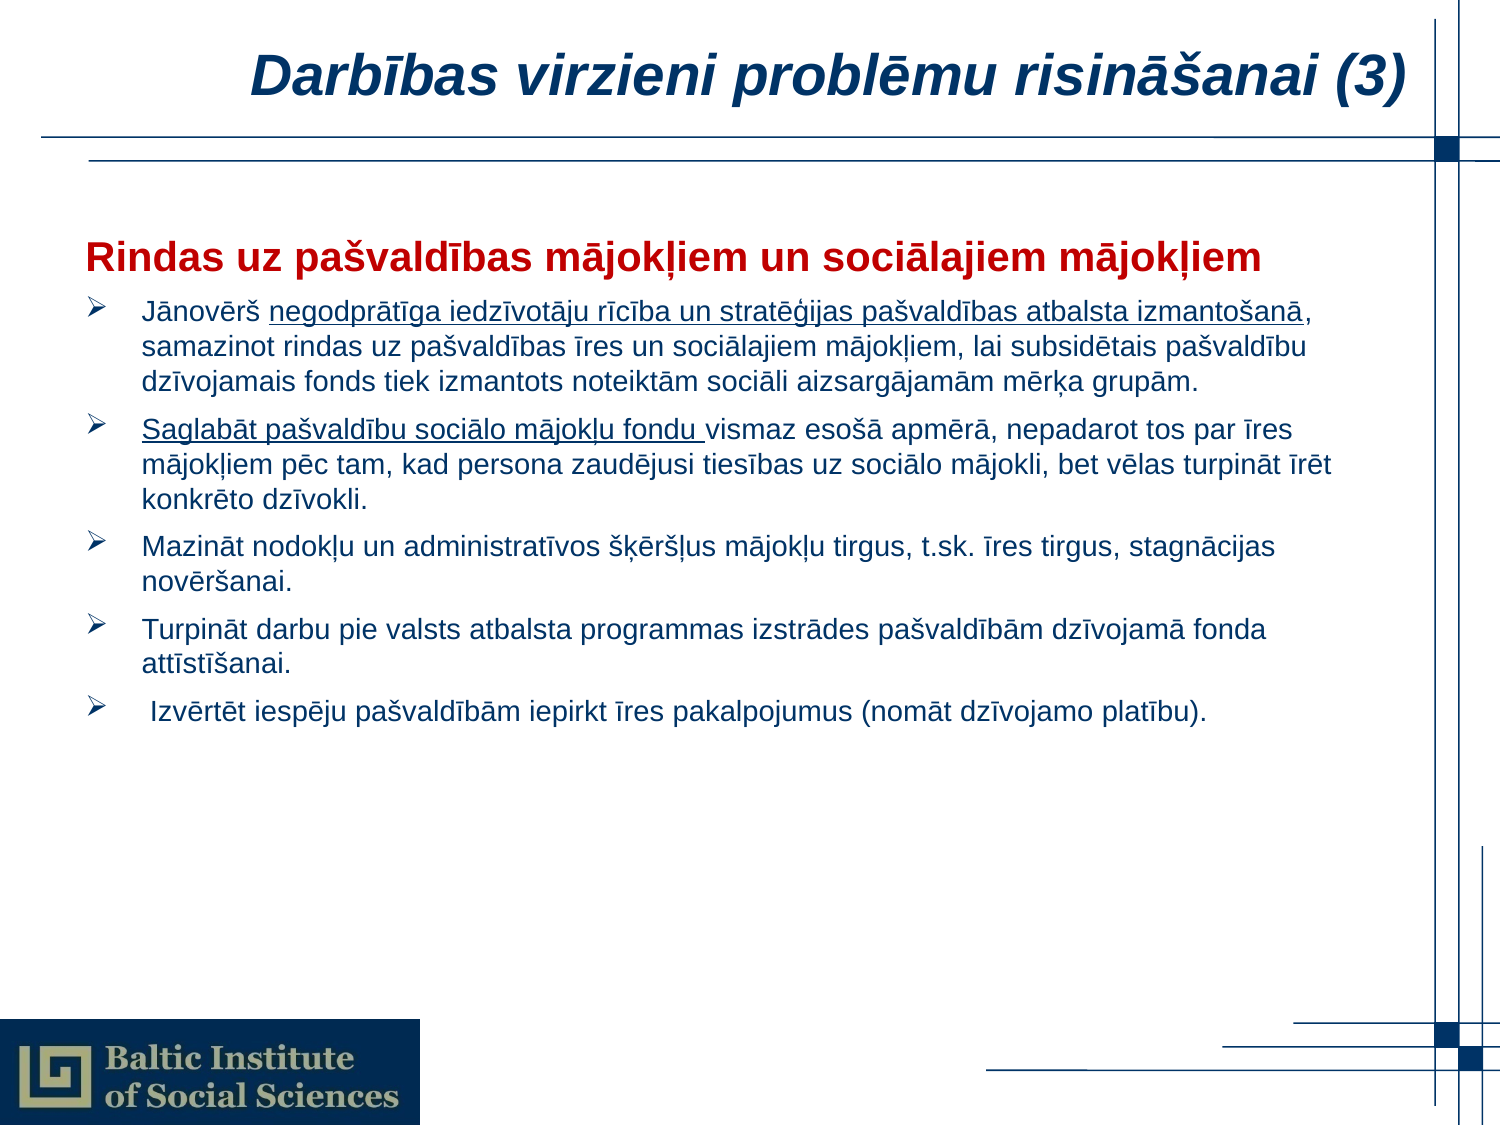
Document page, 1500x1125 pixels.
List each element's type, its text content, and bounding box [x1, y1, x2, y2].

picture [0, 1019, 420, 1125]
title Darbības virzieni problēmu risināšanai (3) [76, 18, 1424, 126]
list Rindas uz pašvaldības mājokļiem un sociālajiem mājokļiem Jānovērš negodprātīga iedzīvotāju rīcība un stratēģijas pašvaldības atbalsta izmantošanā, samazinot rindas uz pašvaldības īres un sociālajiem mājokļiem, lai subsidētais pašvaldību dzīvojamais fonds tiek izmantots noteiktām sociāli aizsargājamām mērķa grupām. Saglabāt pašvaldību sociālo mājokļu fondu vismaz esošā apmērā, nepadarot tos par īres mājokļiem pēc tam, kad persona zaudējusi tiesības uz sociālo mājokli, bet vēlas turpināt īrēt konkrēto dzīvokli. Mazināt nodokļu un administratīvos šķēršļus mājokļu tirgus, t.sk. īres tirgus, stagnācijas novēršanai. Turpināt darbu pie valsts atbalsta programmas izstrādes pašvaldībām dzīvojamā fonda attīstīšanai. Izvērtēt iespēju pašvaldībām iepirkt īres pakalpojumus (nomāt dzīvojamo platību). [70, 222, 1423, 1050]
